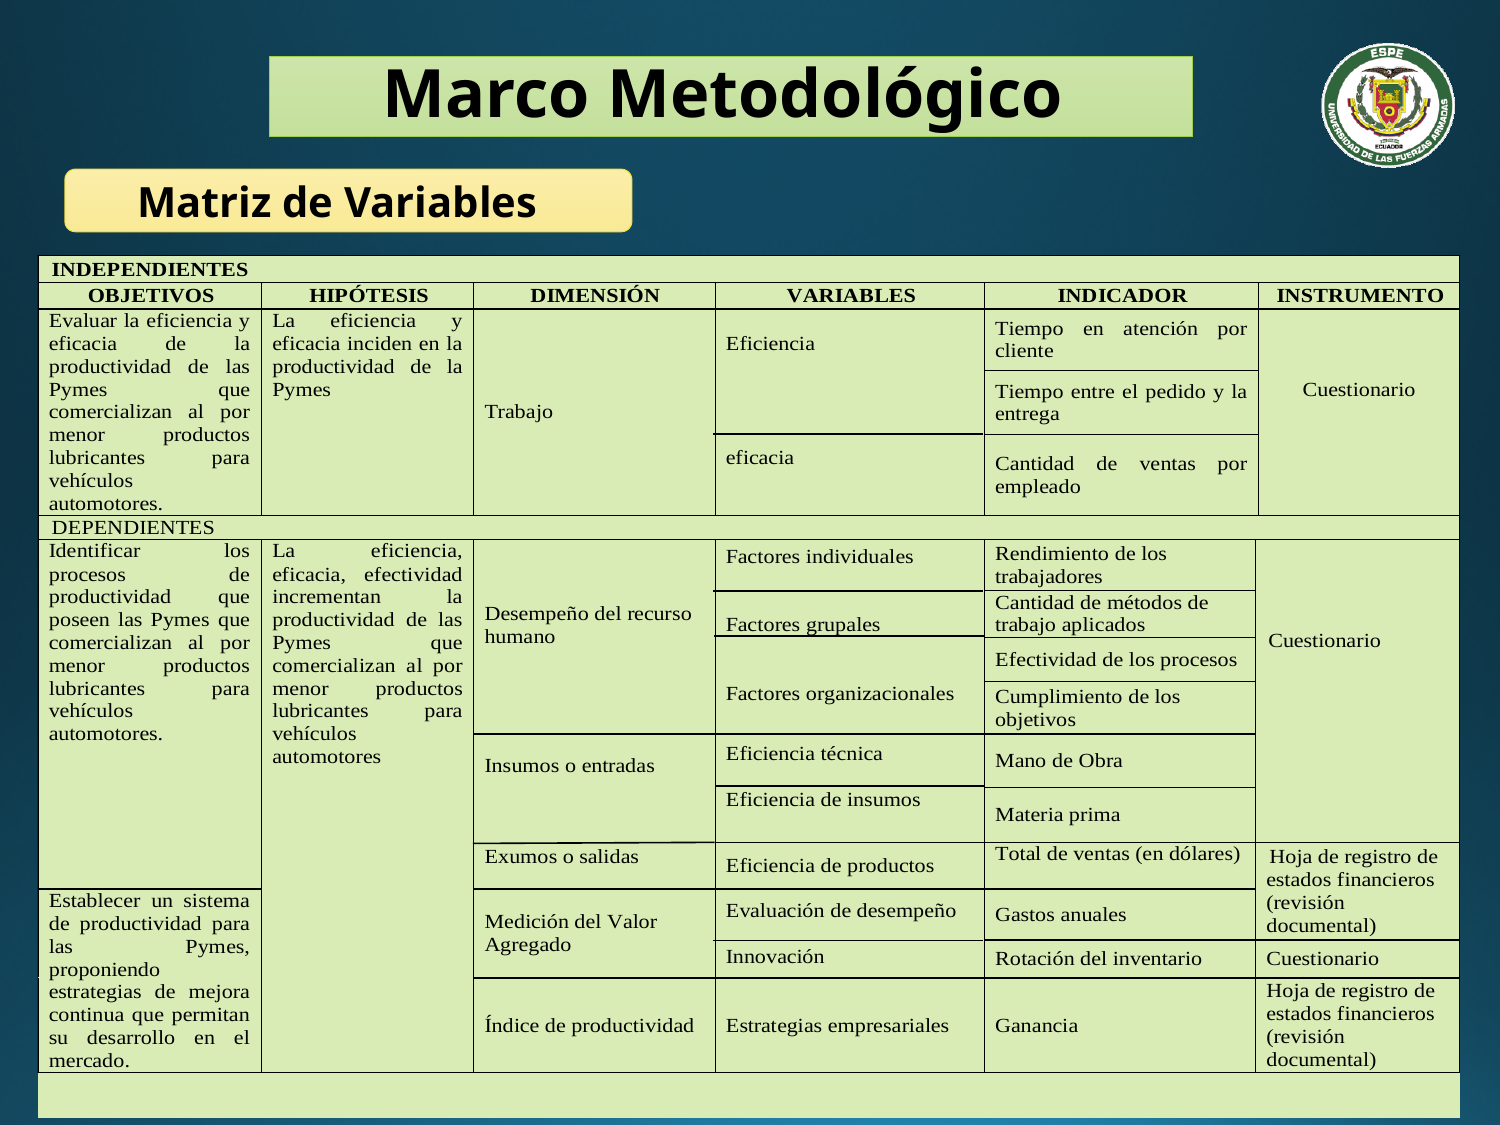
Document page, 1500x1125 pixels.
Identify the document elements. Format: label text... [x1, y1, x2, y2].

title Marco Metodológico [269, 56, 1193, 137]
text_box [37, 255, 1461, 1118]
picture [0, 0, 1500, 1125]
text_box Matriz de Variables [64, 168, 633, 233]
